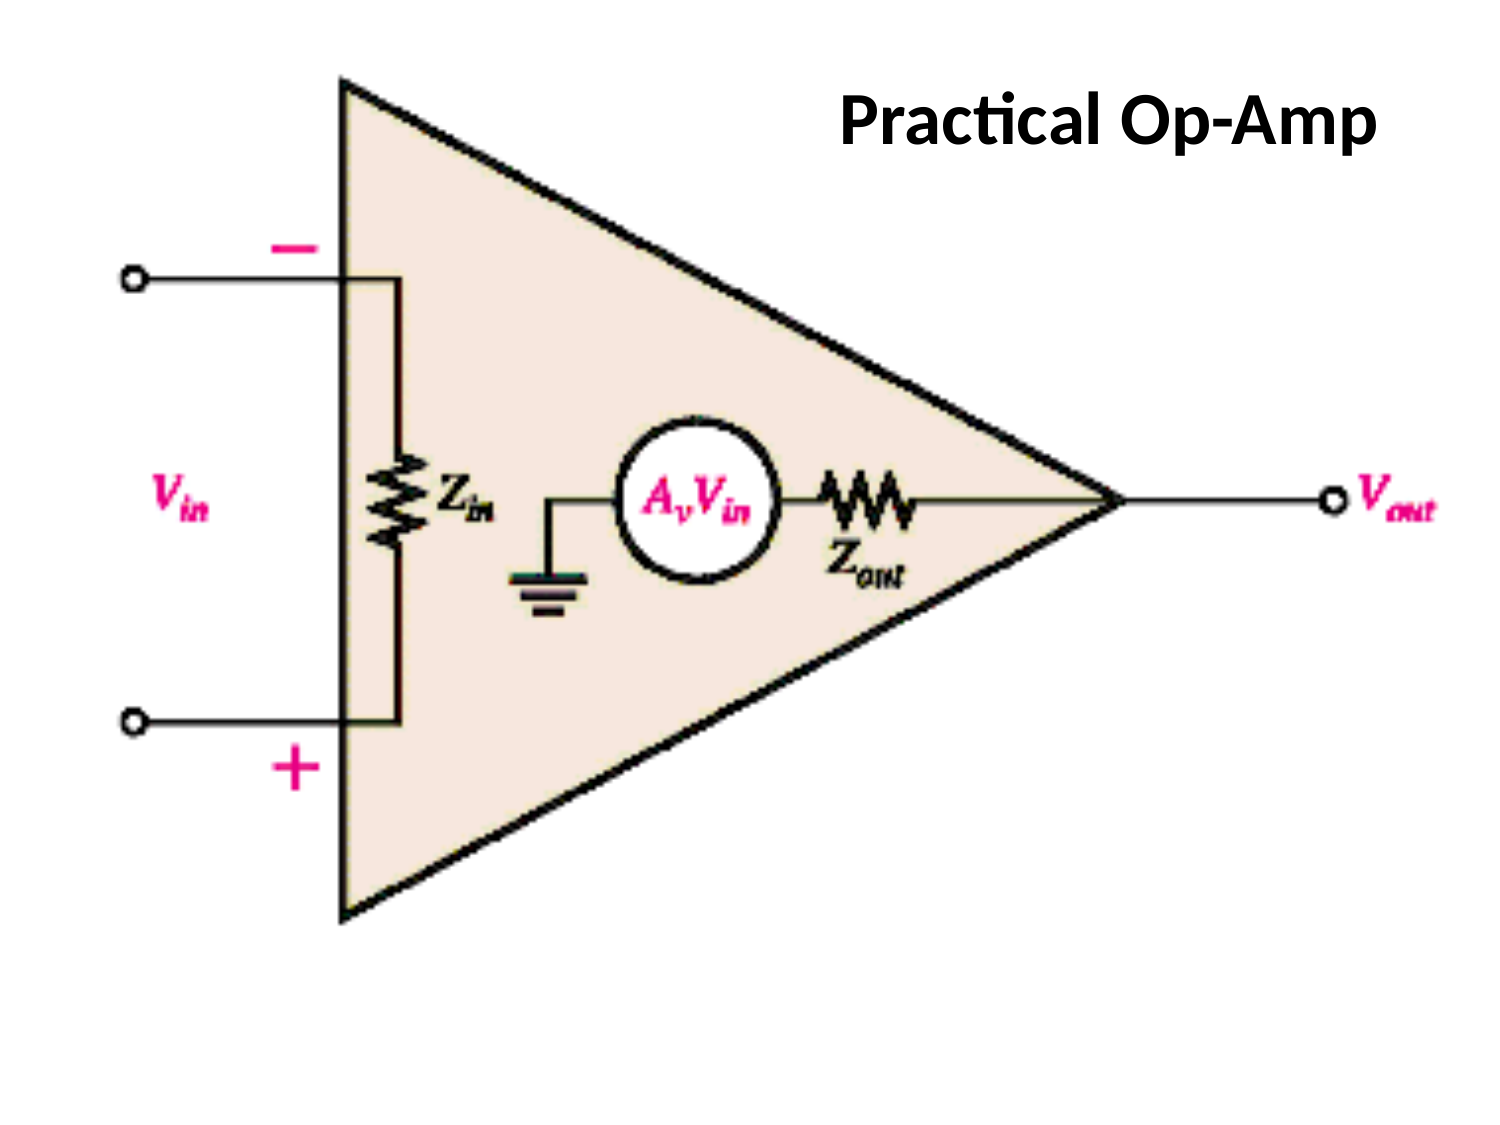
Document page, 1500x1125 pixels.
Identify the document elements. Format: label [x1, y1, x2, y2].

picture [24, 49, 1463, 938]
